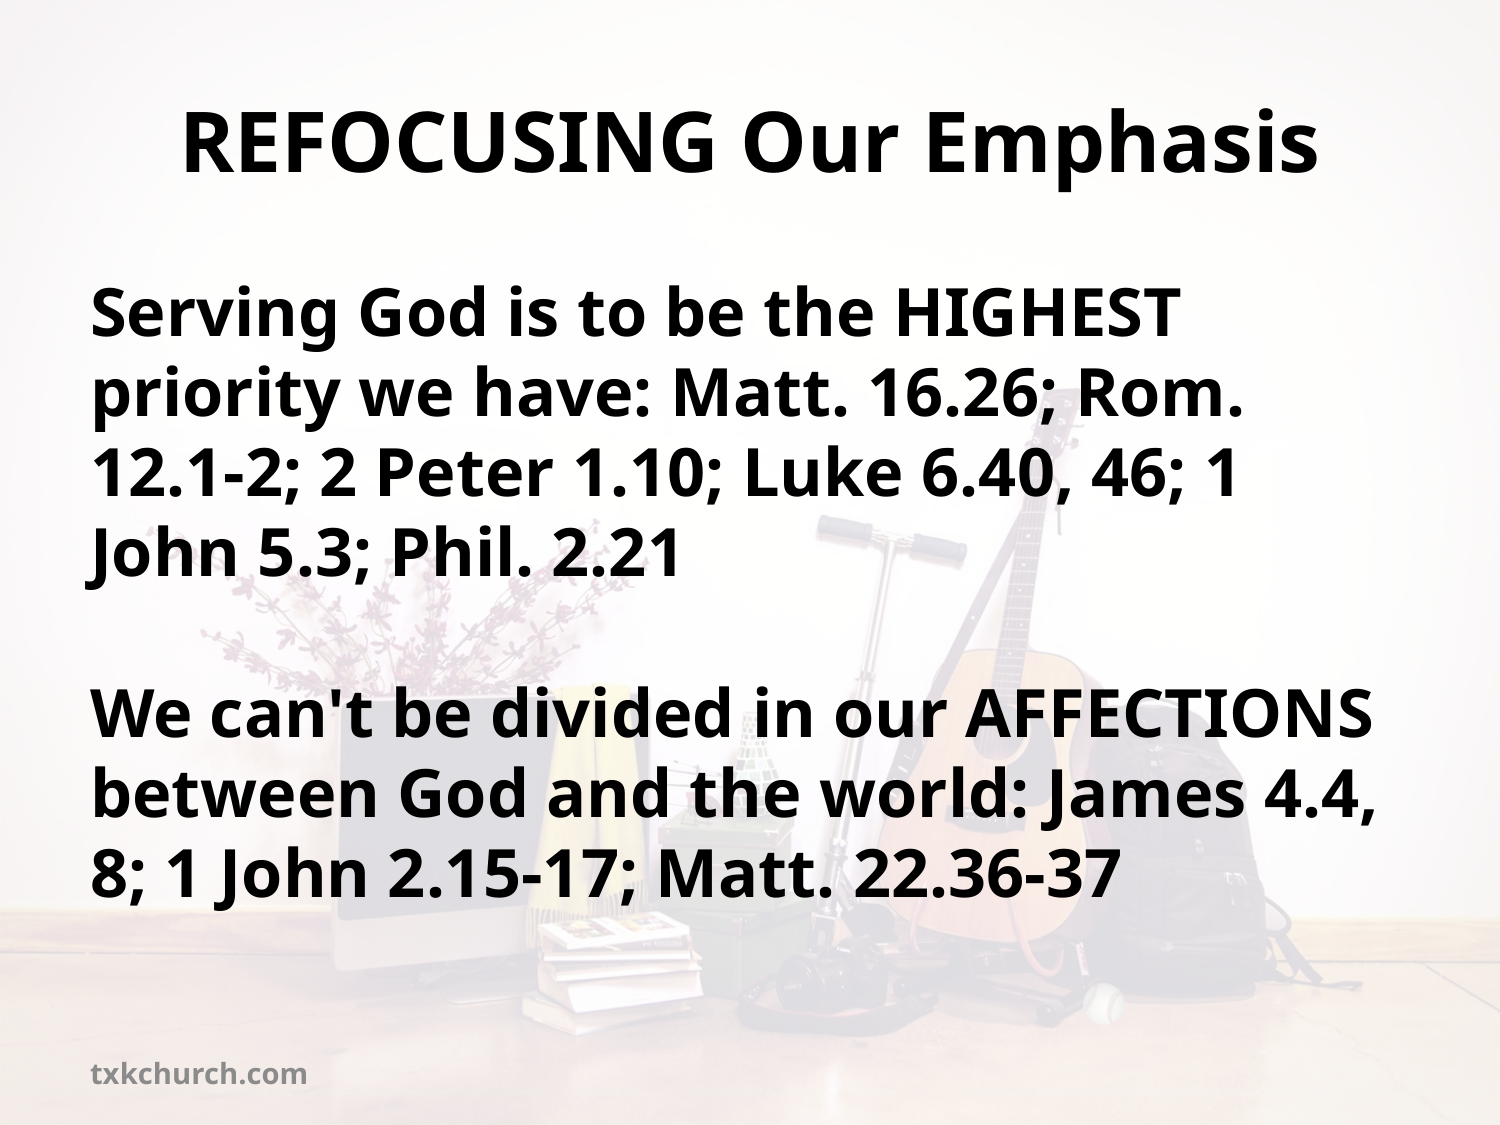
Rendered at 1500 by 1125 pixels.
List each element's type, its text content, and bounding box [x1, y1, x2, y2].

title REFOCUSING Our Emphasis [75, 45, 1425, 233]
list Serving God is to be the HIGHEST priority we have: Matt. 16.26; Rom. 12.1-2; 2 Peter 1.10; Luke 6.40, 46; 1 John 5.3; Phil. 2.21 We can't be divided in our AFFECTIONS between God and the world: James 4.4, 8; 1 John 2.15-17; Matt. 22.36-37 [75, 262, 1425, 1088]
slide_number txkchurch.com [75, 1042, 425, 1103]
